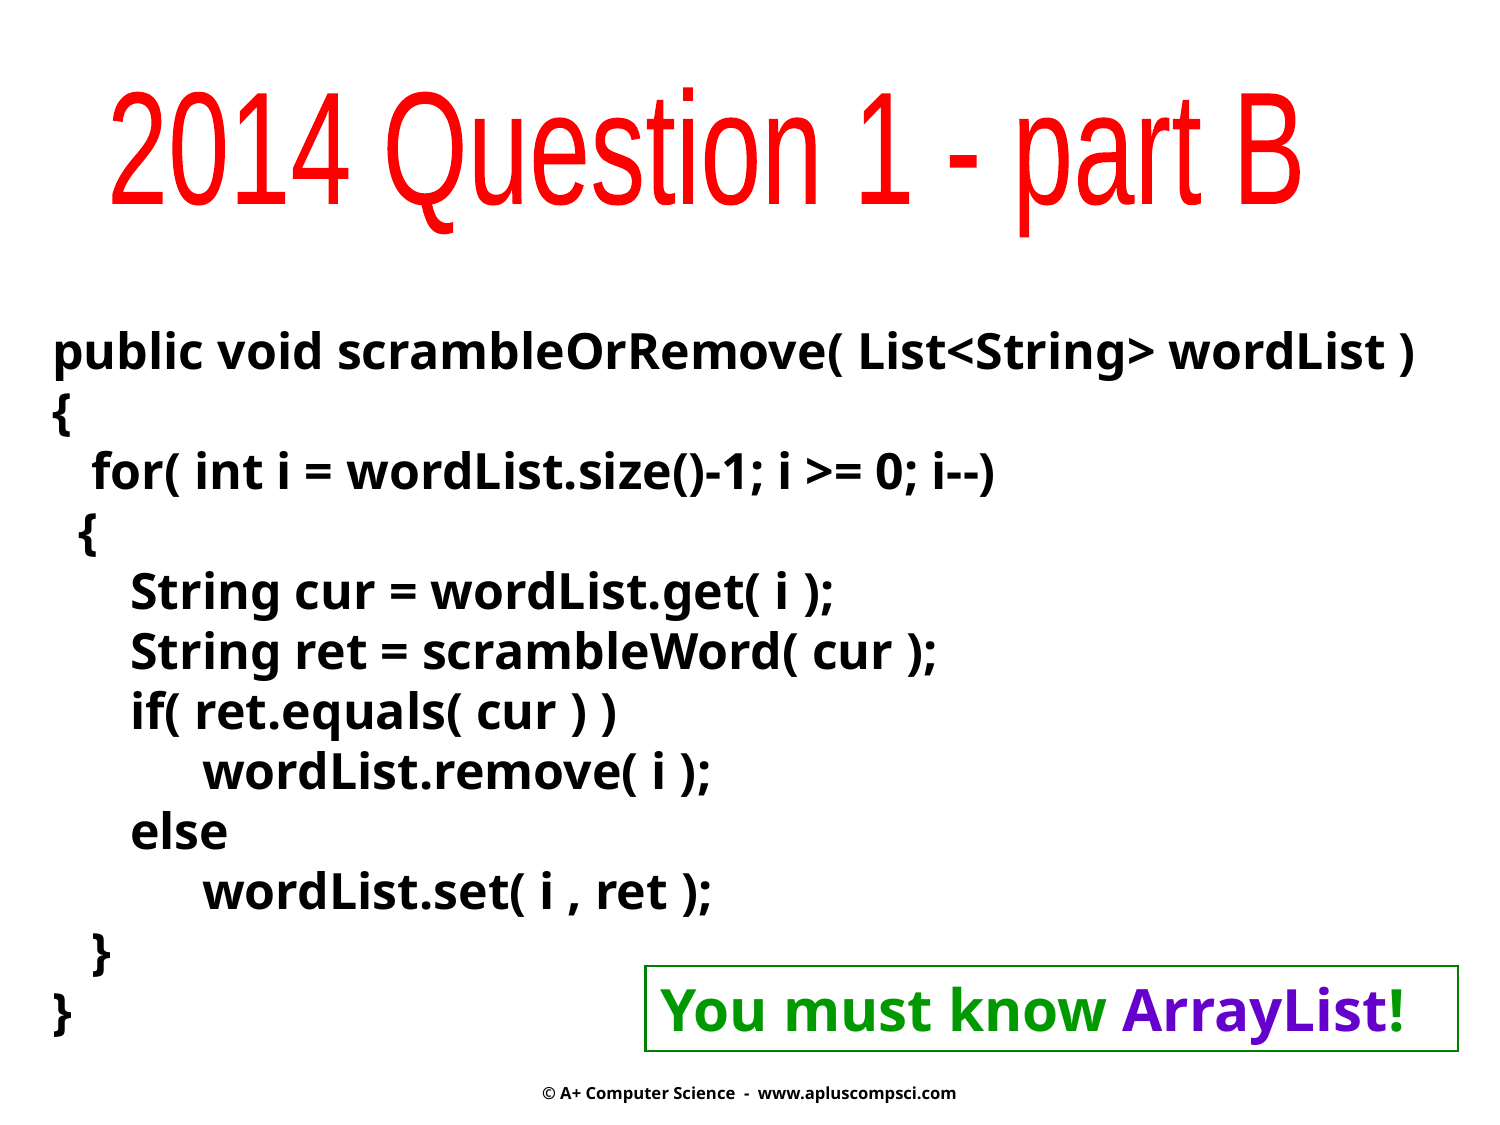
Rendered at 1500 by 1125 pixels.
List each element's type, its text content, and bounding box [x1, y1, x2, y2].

footer © A+ Computer Science - www.apluscompsci.com [512, 1048, 988, 1101]
text_box You must know ArrayList! [645, 965, 1458, 1051]
text_box public void scrambleOrRemove( List<String> wordList ) { for( int i = wordList.size()-1; i >= 0; i--) { String cur = wordList.get( i ); String ret = scrambleWord( cur ); if( ret.equals( cur ) ) wordList.remove( i ); else wordList.set( i , ret ); } } [37, 312, 1500, 1048]
